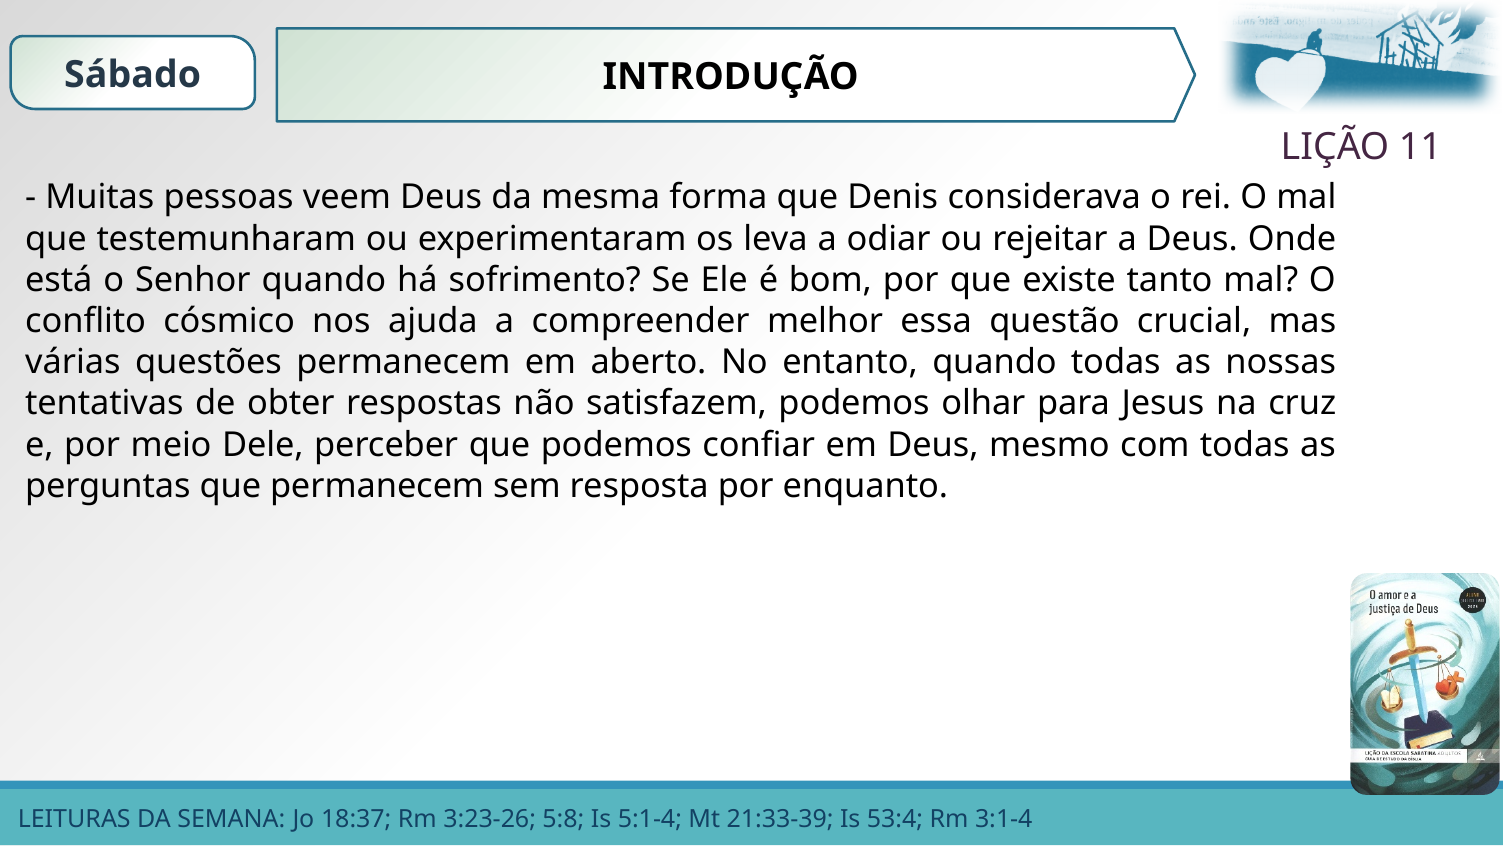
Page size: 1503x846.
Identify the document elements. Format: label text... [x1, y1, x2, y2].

text_box INTRODUÇÃO [275, 27, 1197, 123]
picture [1216, 0, 1503, 115]
text_box LIÇÃO 11 [1265, 122, 1458, 175]
picture [1349, 572, 1501, 796]
text_box - Muitas pessoas veem Deus da mesma forma que Denis considerava o rei. O mal que testemunharam ou experimentaram os leva a odiar ou rejeitar a Deus. Onde está o Senhor quando há sofrimento? Se Ele é bom, por que existe tanto mal? O conflito cósmico nos ajuda a compreender melhor essa questão crucial, mas várias questões permanecem em aberto. No entanto, quando todas as nossas tentativas de obter respostas não satisfazem, podemos olhar para Jesus na cruz e, por meio Dele, perceber que podemos confiar em Deus, mesmo com todas as perguntas que permanecem sem resposta por enquanto. [10, 167, 1352, 512]
text_box LEITURAS DA SEMANA: Jo 18:37; Rm 3:23-26; 5:8; Is 5:1-4; Mt 21:33-39; Is 53:4; Rm 3:1-4 [3, 794, 1421, 840]
text_box Sábado [9, 34, 257, 111]
